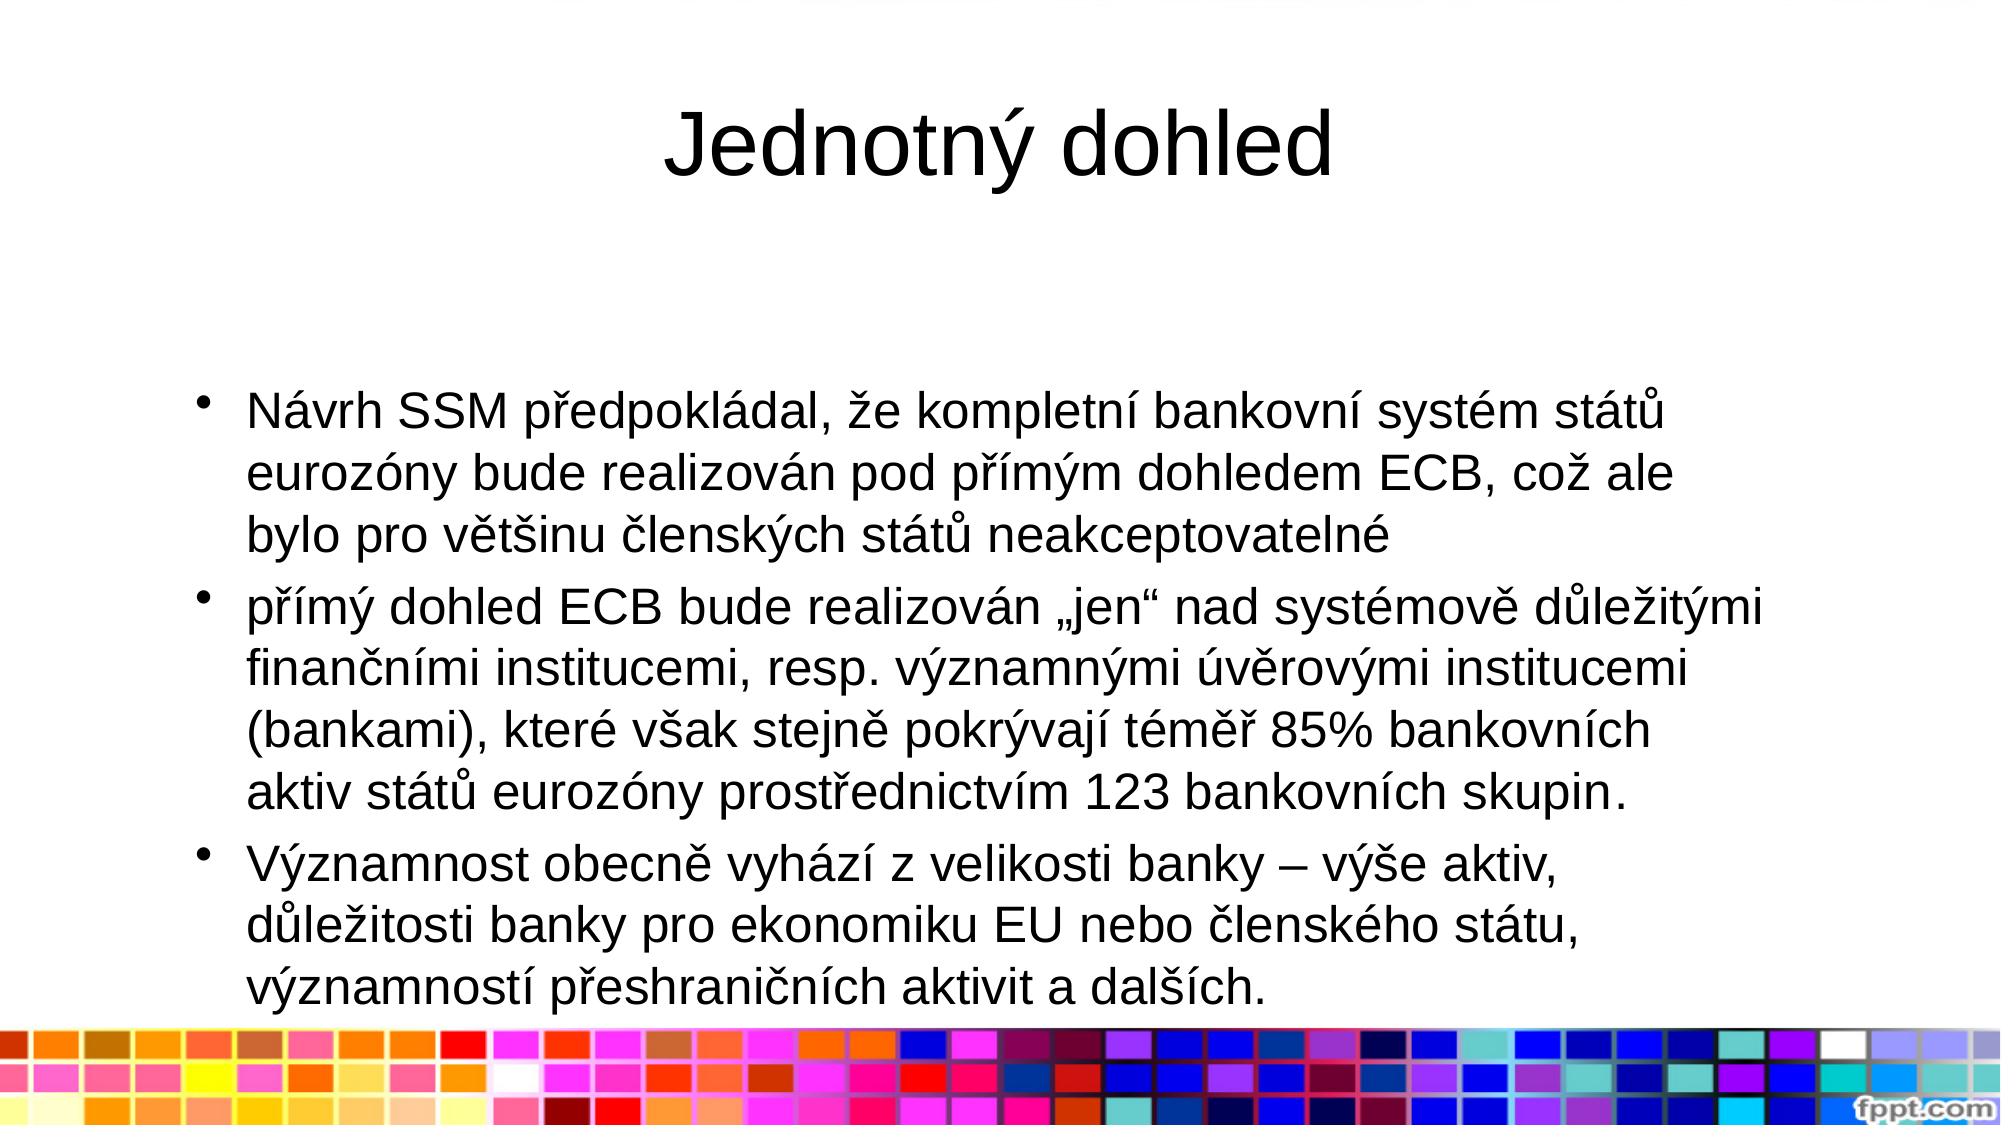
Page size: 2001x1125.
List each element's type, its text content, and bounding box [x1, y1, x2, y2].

picture [0, 0, 2001, 1125]
title Jednotný dohled [99, 45, 1900, 233]
list Návrh SSM předpokládal, že kompletní bankovní systém států eurozóny bude realizován pod přímým dohledem ECB, což ale bylo pro většinu členských států neakceptovatelné přímý dohled ECB bude realizován „jen“ nad systémově důležitými finančními institucemi, resp. významnými úvěrovými institucemi (bankami), které však stejně pokrývají téměř 85% bankovních aktiv států eurozóny prostřednictvím 123 bankovních skupin. Významnost obecně vyhází z velikosti banky – výše aktiv, důležitosti banky pro ekonomiku EU nebo členského státu, významností přeshraničních aktivit a dalších. [180, 370, 1788, 1067]
